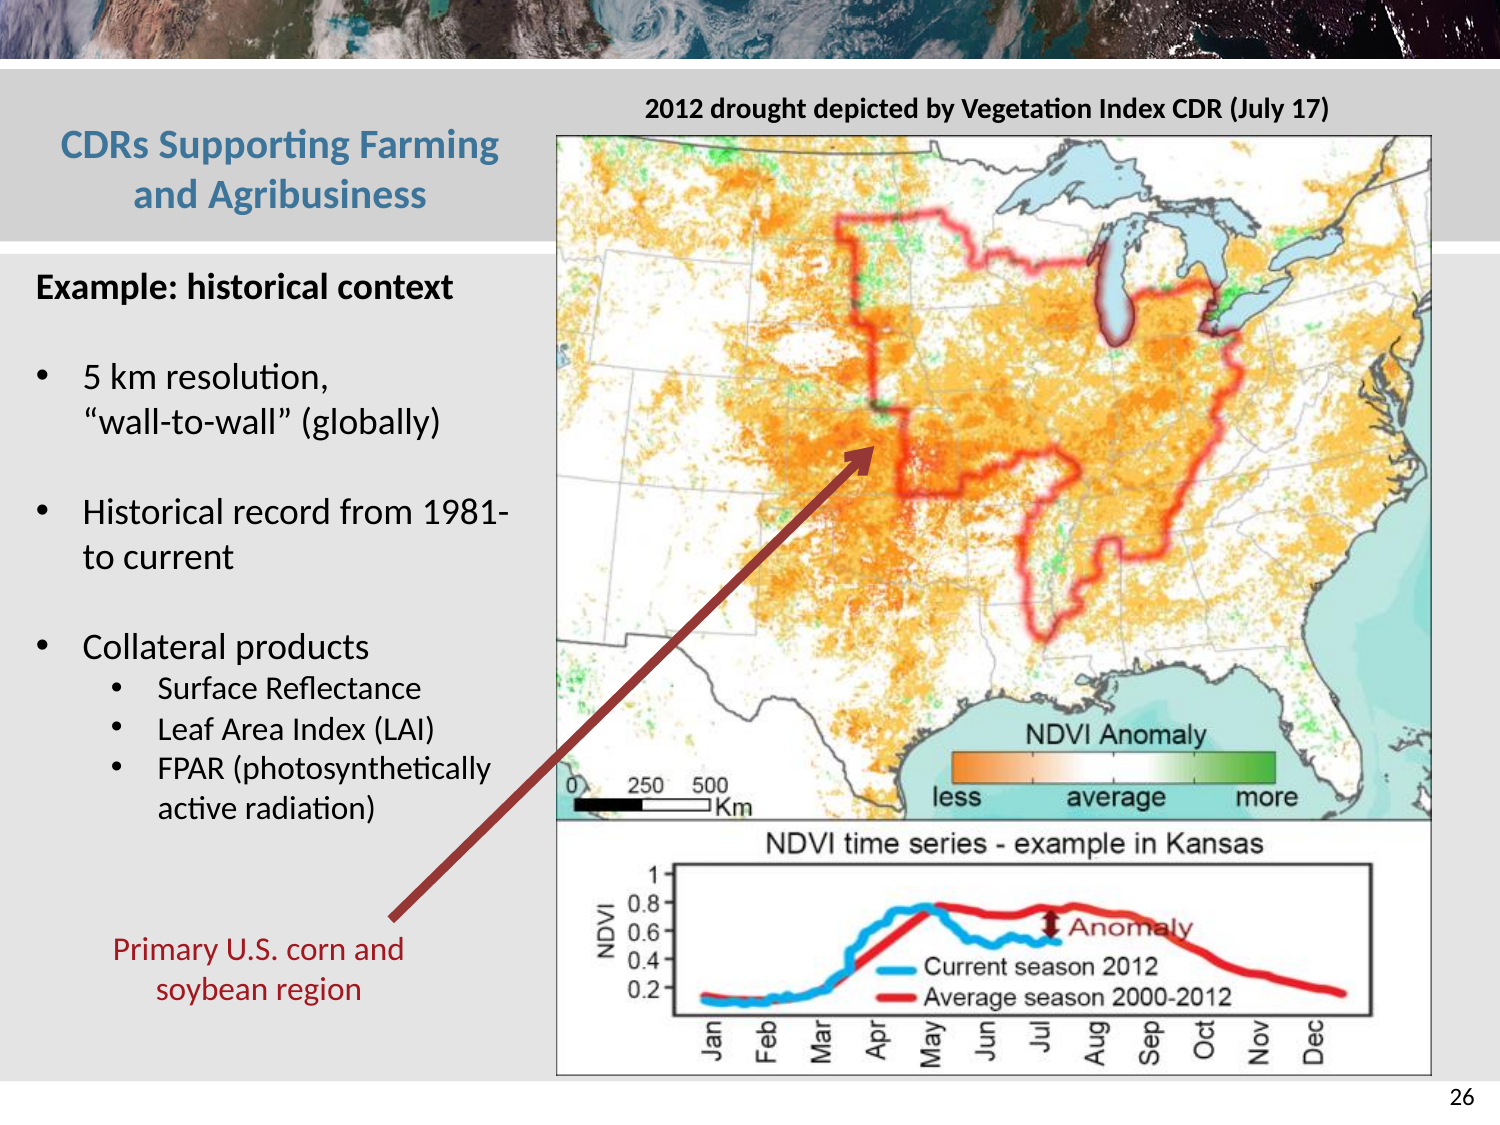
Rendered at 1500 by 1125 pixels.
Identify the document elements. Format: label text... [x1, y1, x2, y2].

text_box 2012 drought depicted by Vegetation Index CDR (July 17) [629, 81, 1480, 148]
text_box CDRs Supporting Farming and Agribusiness Example: historical context 5 km resolution, “wall-to-wall” (globally) Historical record from 1981- to current Collateral products Surface Reflectance Leaf Area Index (LAI) FPAR (photosynthetically active radiation) [20, 109, 540, 564]
picture [555, 134, 1432, 1076]
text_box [390, 445, 875, 921]
text_box Primary U.S. corn and soybean region [56, 919, 462, 1035]
picture [0, 0, 1500, 59]
